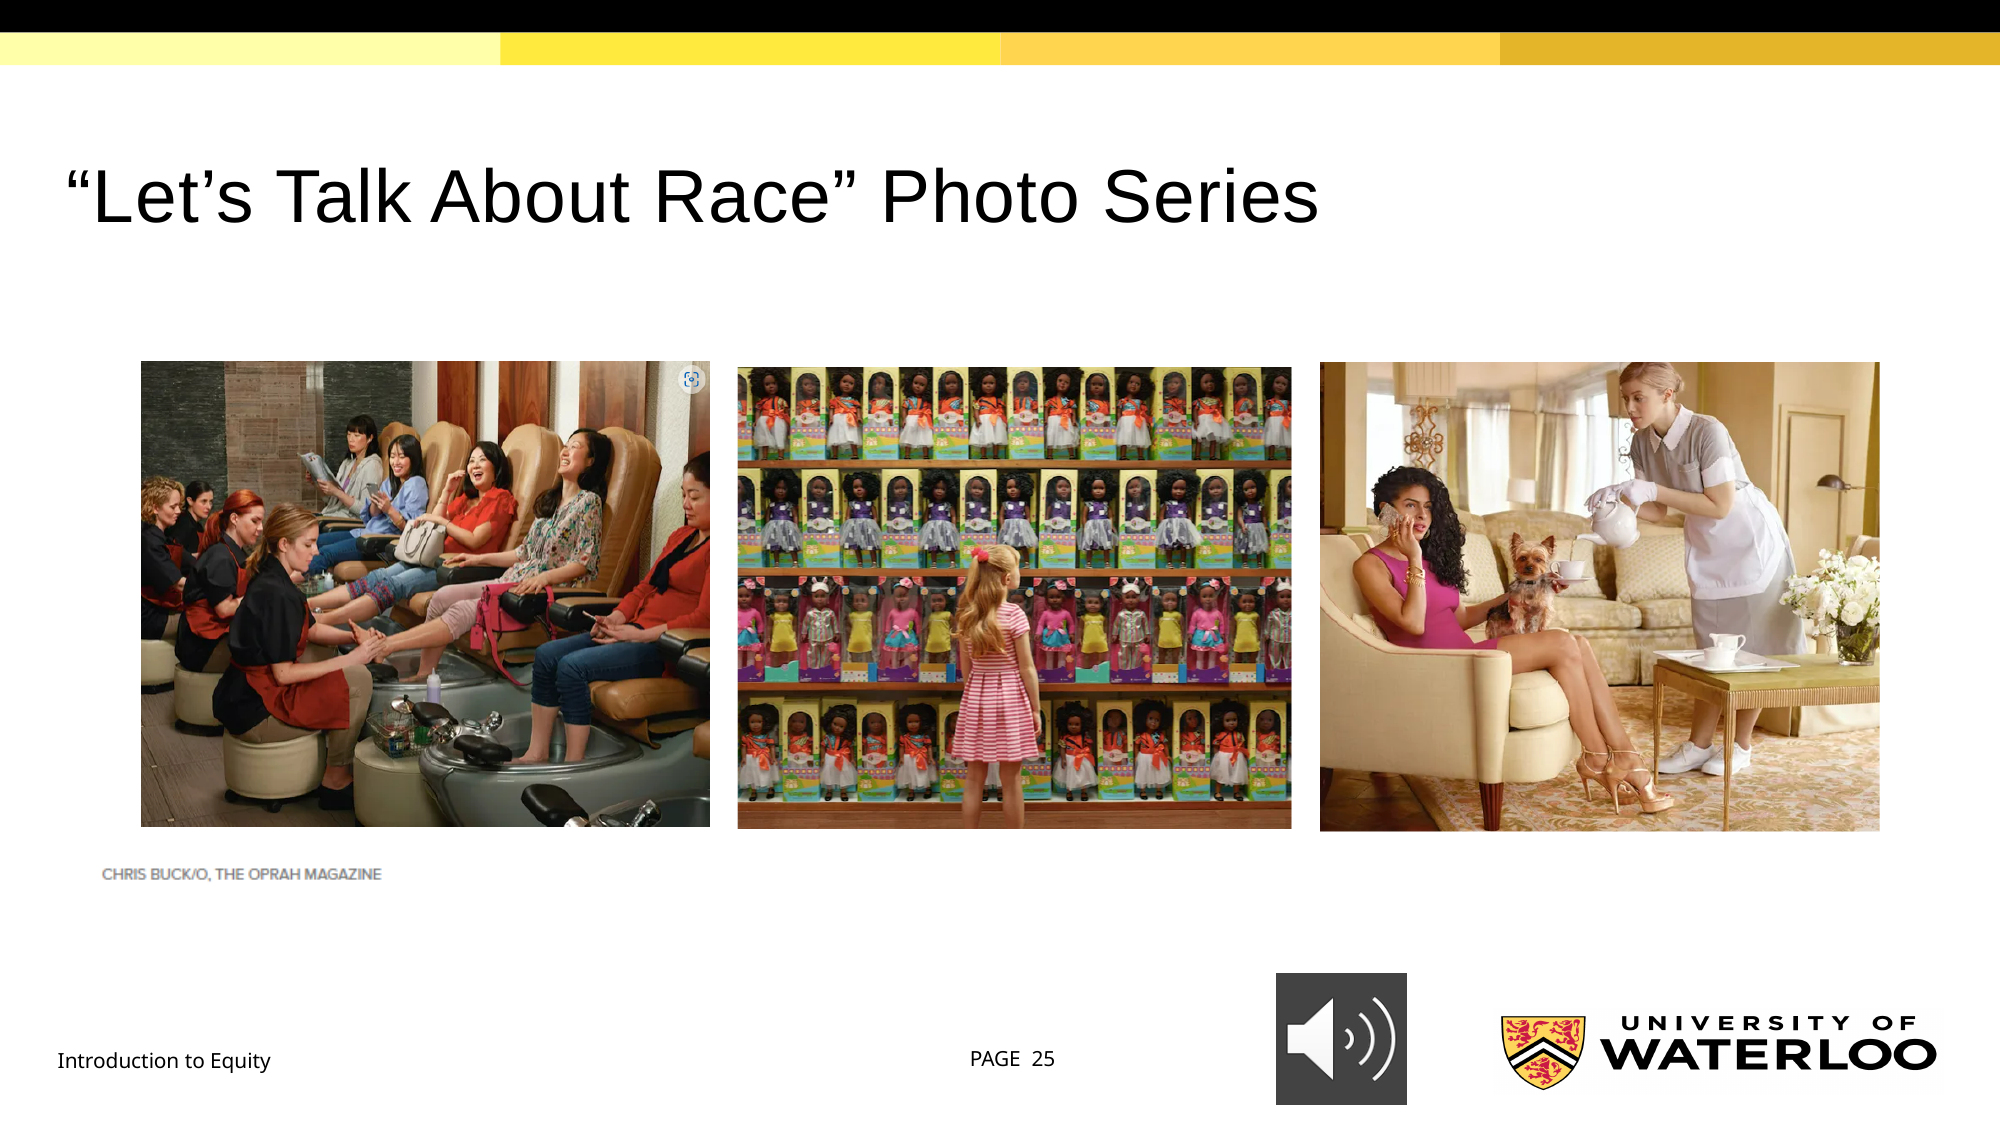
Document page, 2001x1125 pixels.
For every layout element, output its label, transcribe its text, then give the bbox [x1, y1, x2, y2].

picture [728, 356, 1298, 837]
picture [141, 355, 716, 837]
picture [1274, 972, 1409, 1106]
footer Introduction to Equity [42, 1039, 900, 1081]
slide_number PAGE 25 [916, 1039, 1109, 1081]
title “Let’s Talk About Race” Photo Series [51, 122, 1950, 270]
picture [1493, 1008, 1944, 1095]
picture [1313, 356, 1880, 838]
picture [95, 856, 407, 896]
